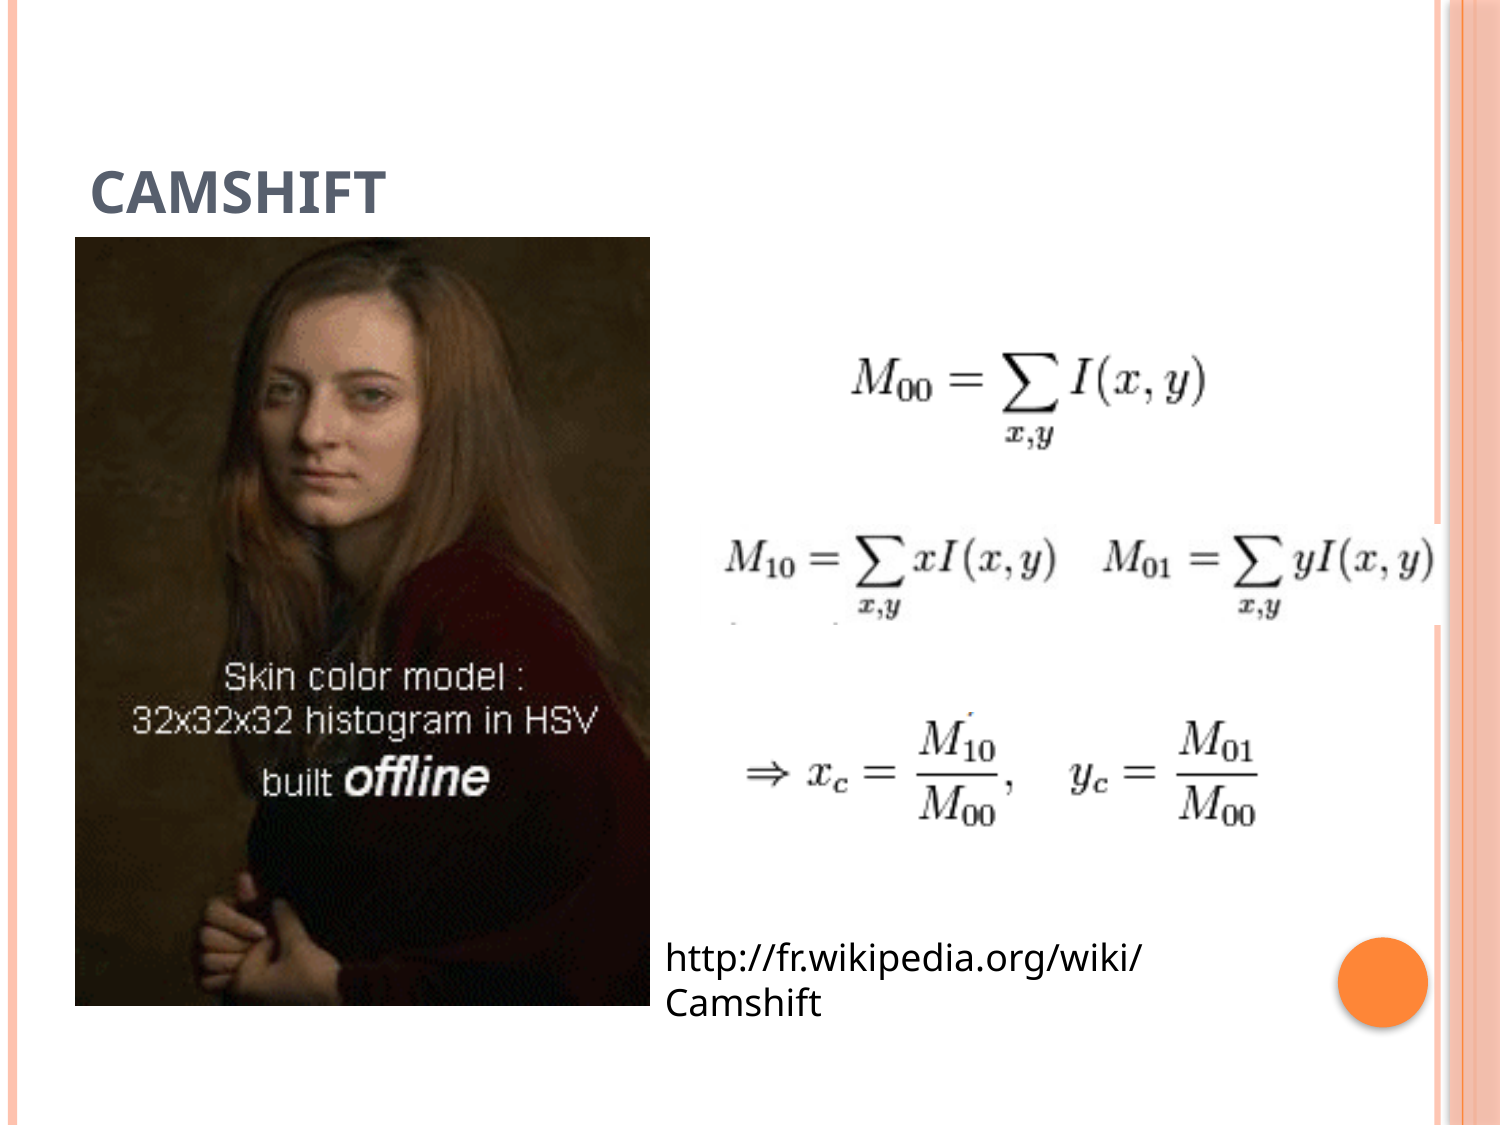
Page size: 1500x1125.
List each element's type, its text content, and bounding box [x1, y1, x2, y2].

picture [836, 326, 1238, 463]
picture [693, 711, 1326, 890]
text_box http://fr.wikipedia.org/wiki/Camshift [650, 926, 1275, 1032]
title Camshift [75, 45, 1300, 233]
picture [699, 524, 1442, 626]
picture [74, 236, 651, 1006]
